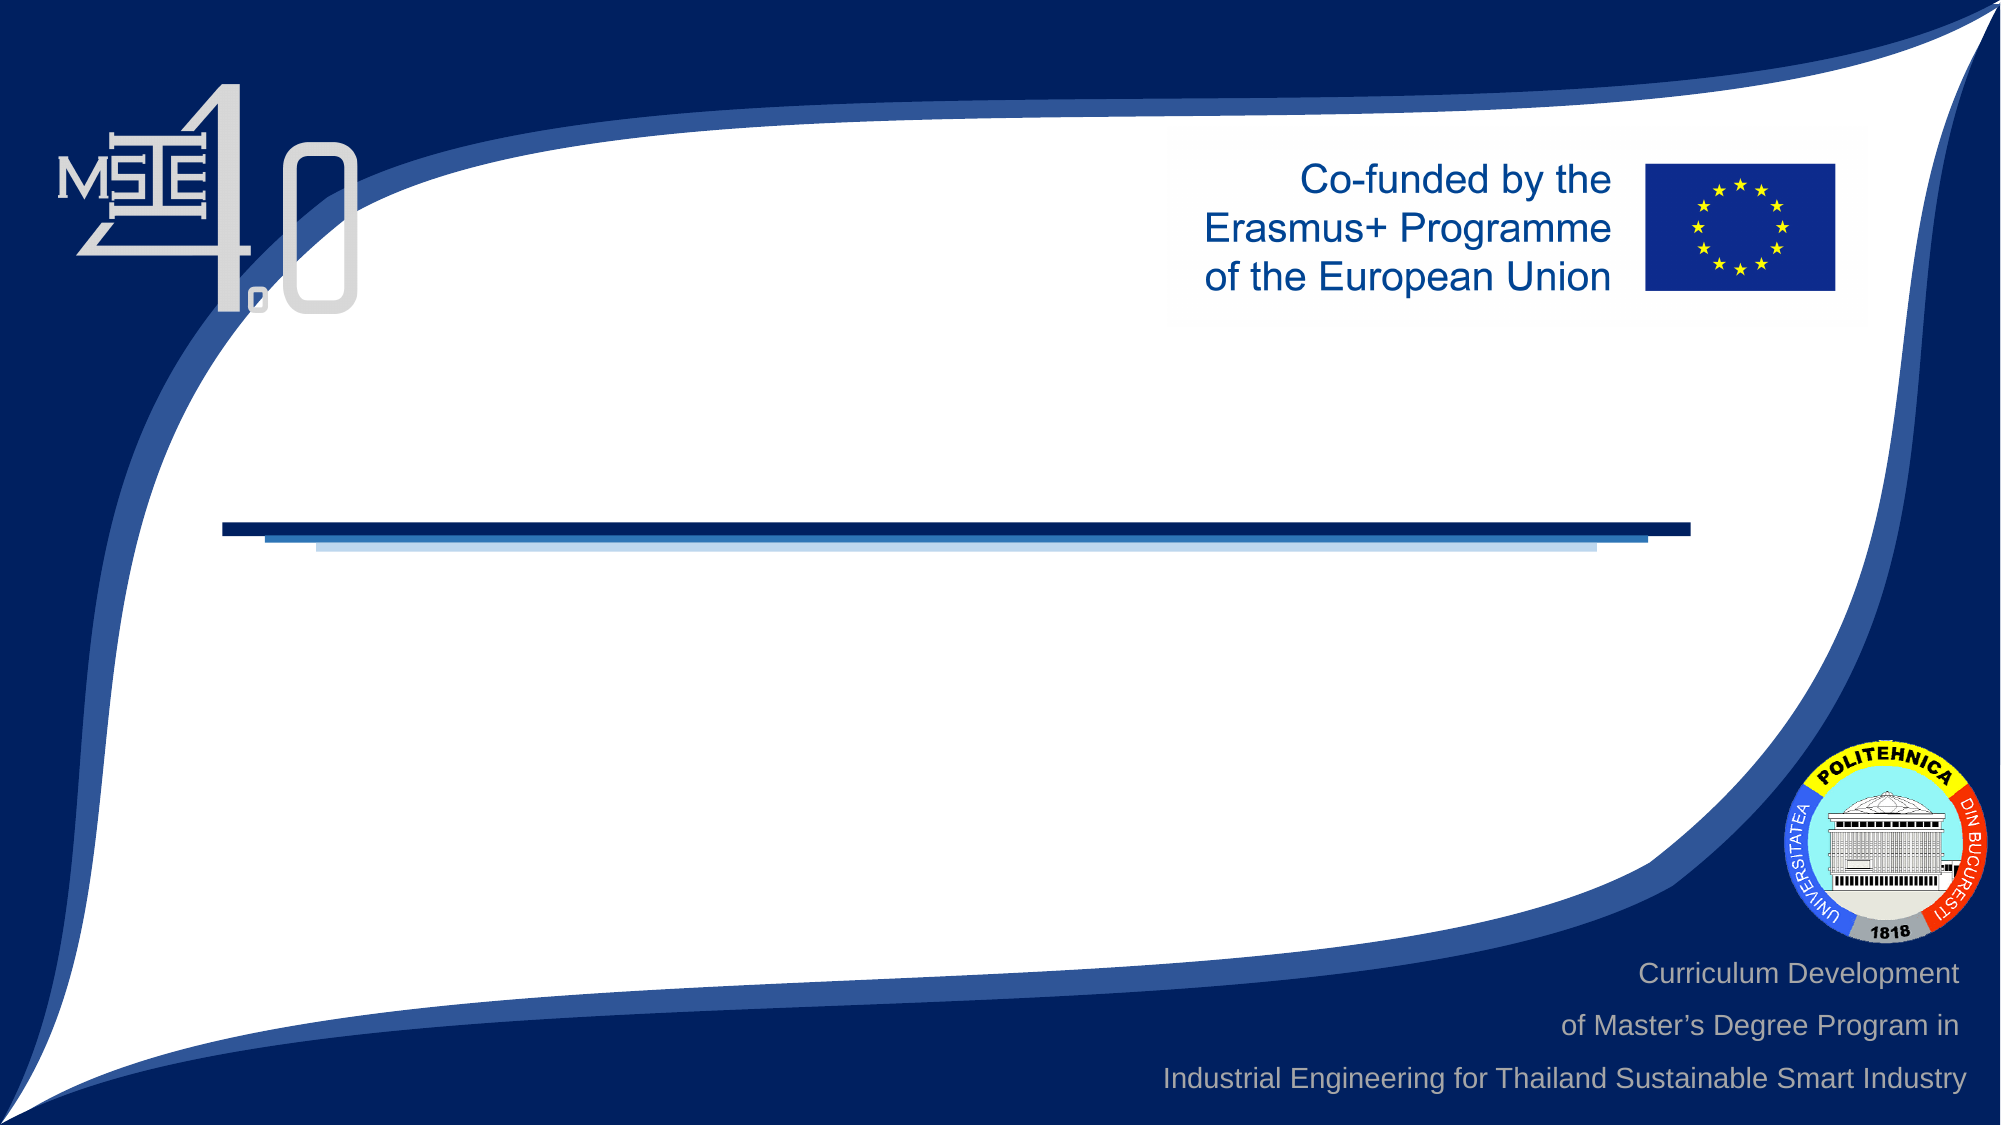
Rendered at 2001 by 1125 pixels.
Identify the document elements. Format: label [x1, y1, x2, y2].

picture [1167, 126, 1868, 327]
picture [1783, 740, 1990, 945]
